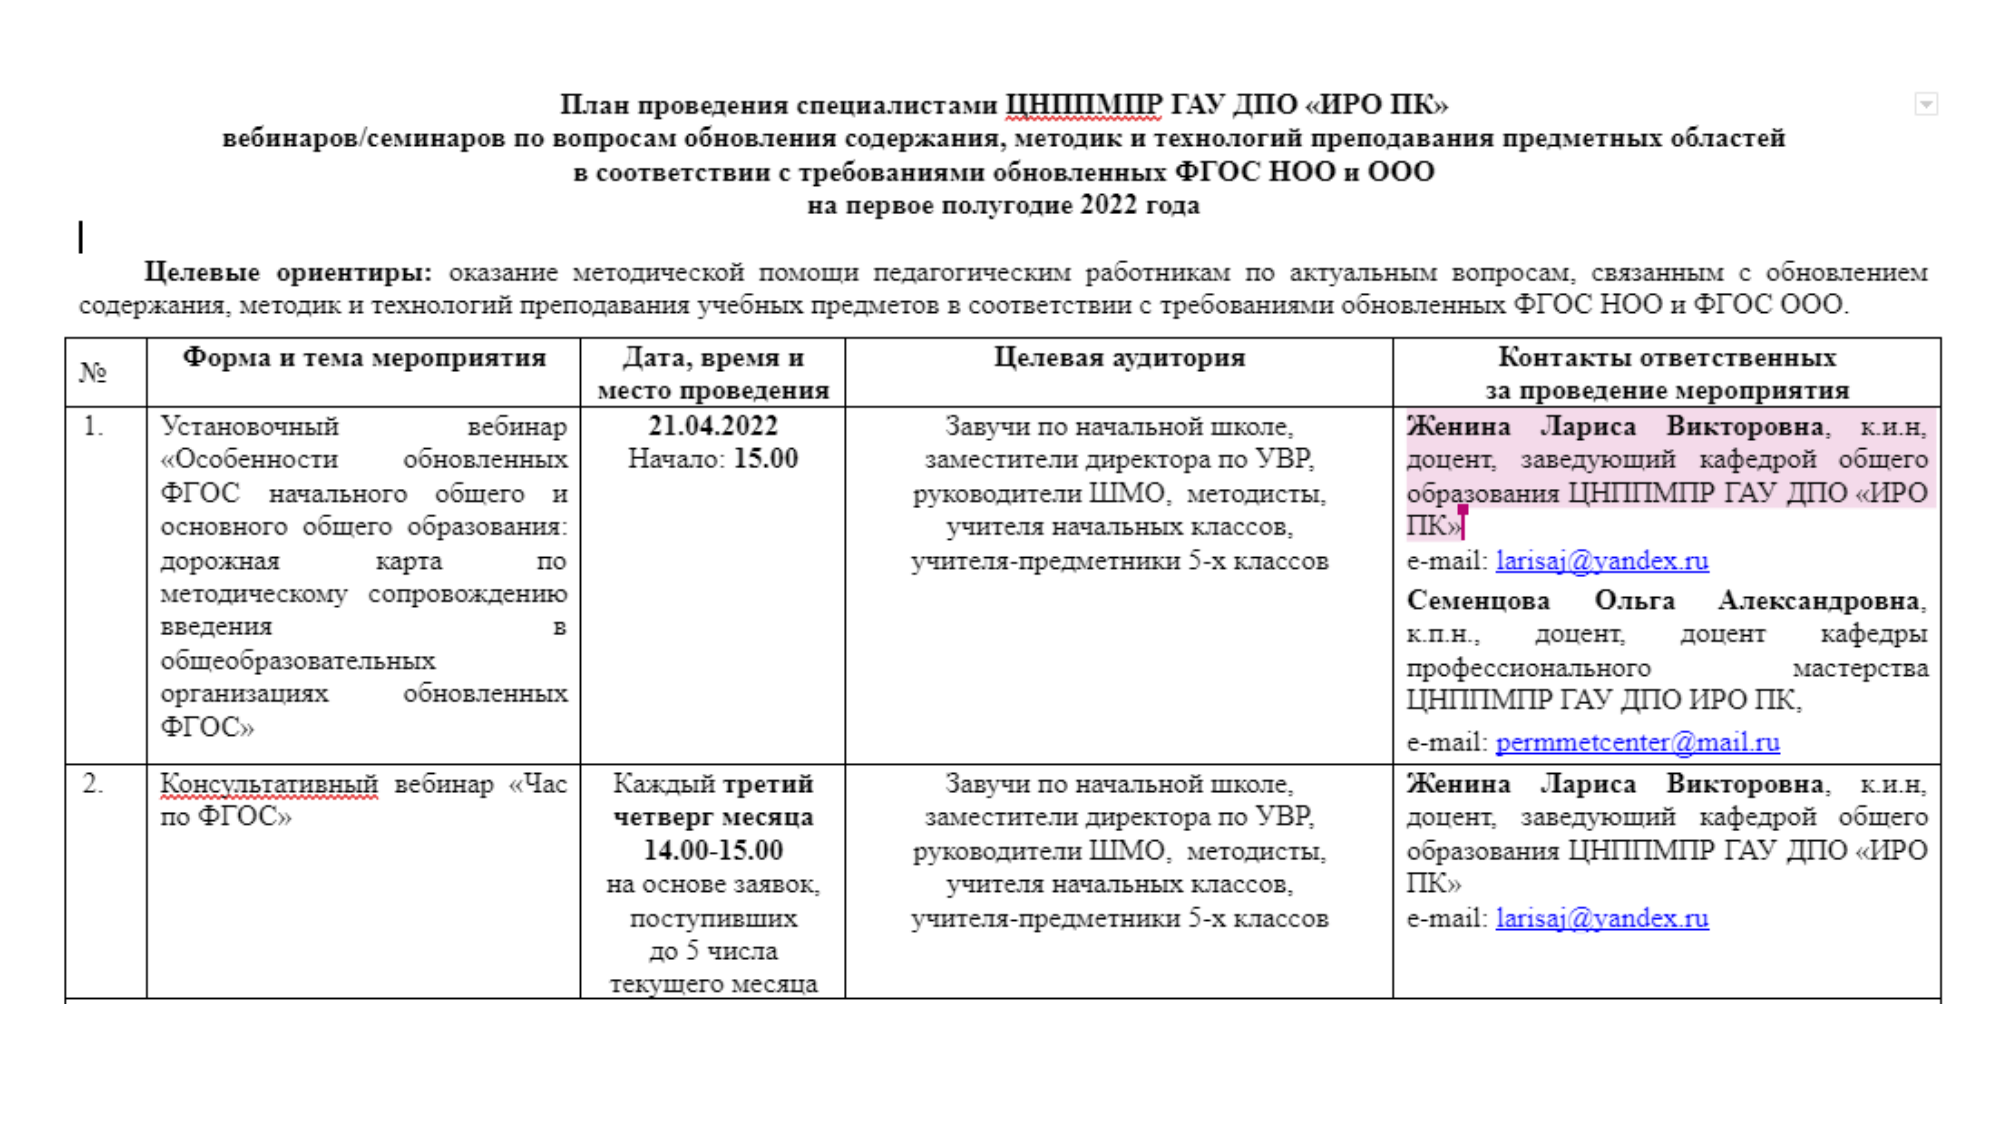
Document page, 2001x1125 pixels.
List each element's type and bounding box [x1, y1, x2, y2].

picture [1, 35, 2001, 1005]
